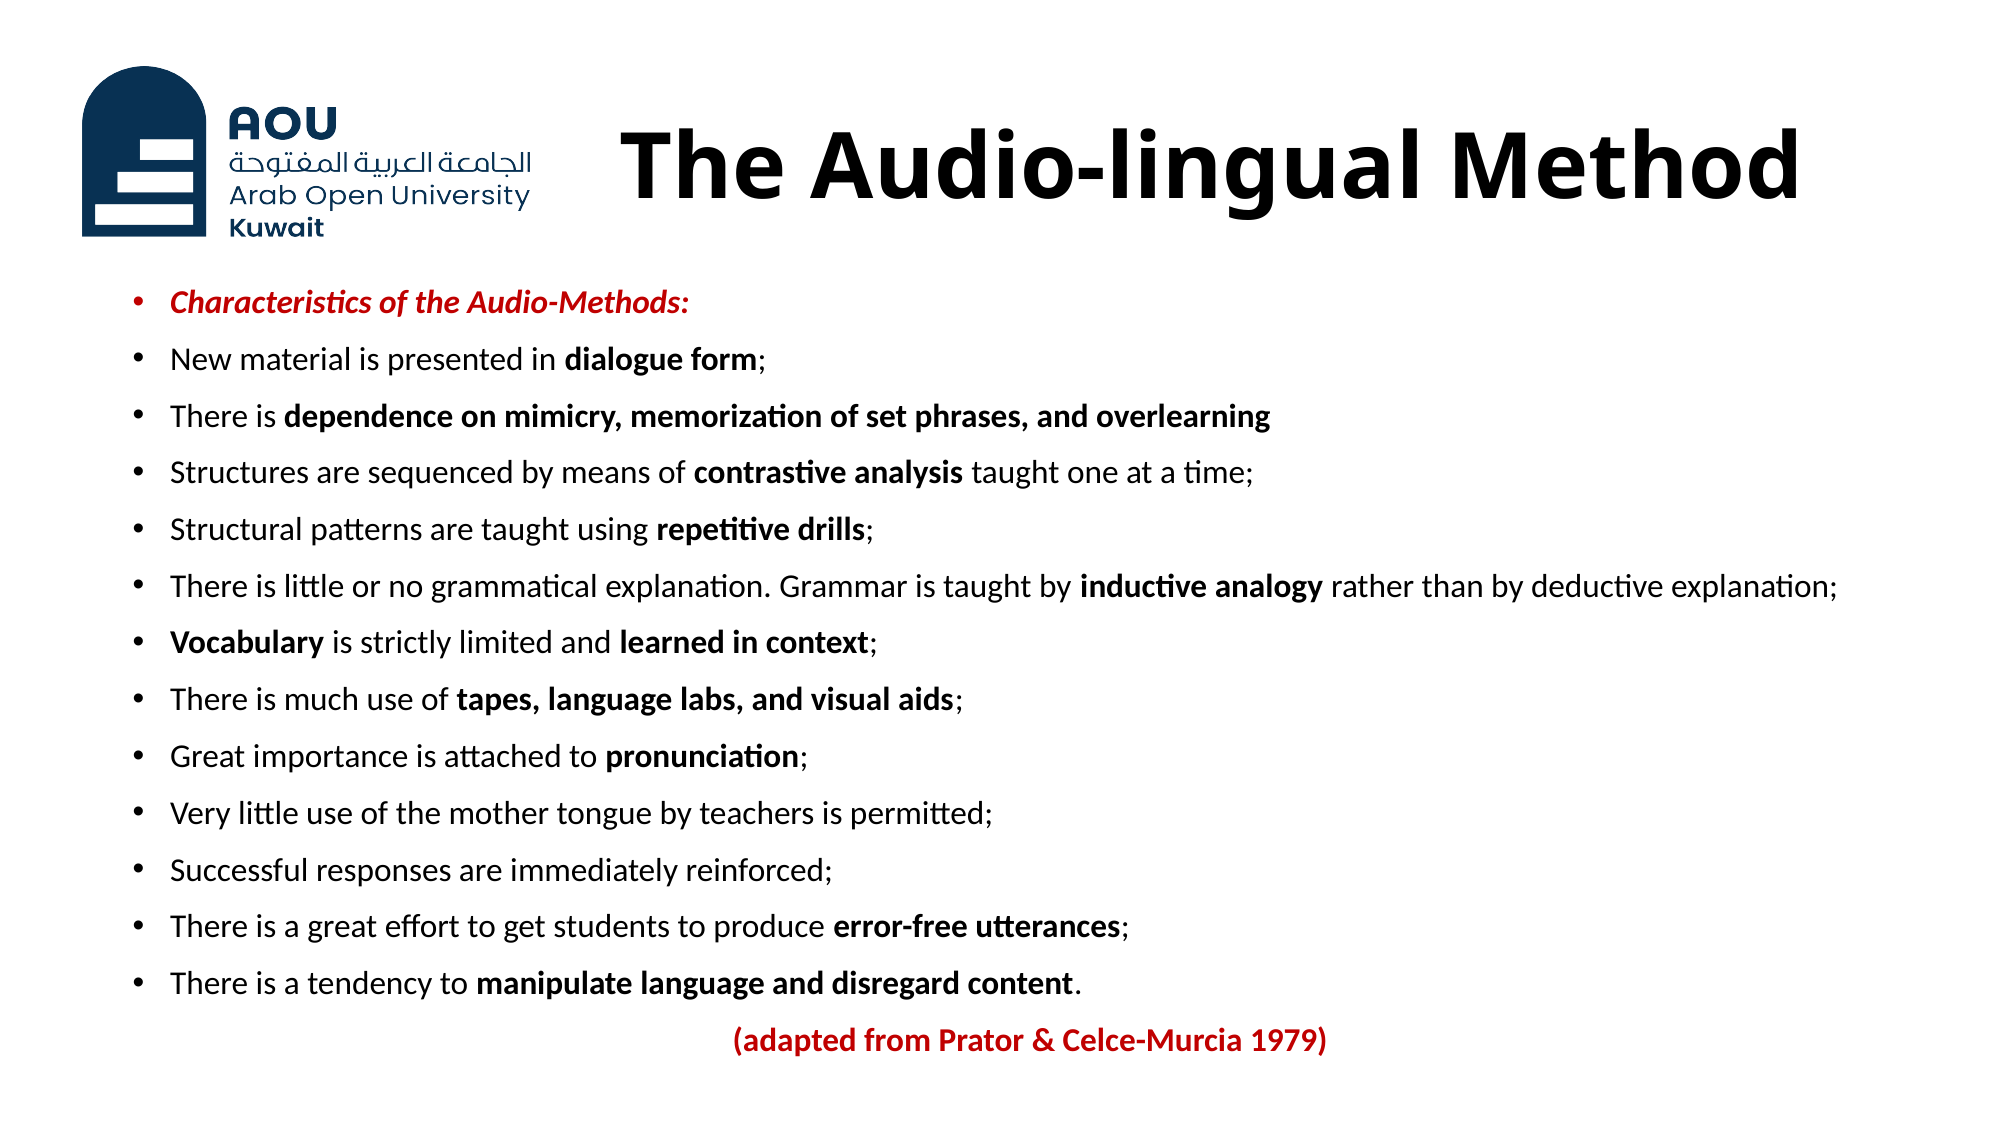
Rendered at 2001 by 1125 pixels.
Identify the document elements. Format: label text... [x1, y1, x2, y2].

list Characteristics of the Audio-Methods: New material is presented in dialogue form; There is dependence on mimicry, memorization of set phrases, and overlearning Structures are sequenced by means of contrastive analysis taught one at a time; Structural patterns are taught using repetitive drills; There is little or no grammatical explanation. Grammar is taught by inductive analogy rather than by deductive explanation; Vocabulary is strictly limited and learned in context; There is much use of tapes, language labs, and visual aids; Great importance is attached to pronunciation; Very little use of the mother tongue by teachers is permitted; Successful responses are immediately reinforced; There is a great effort to get students to produce error-free utterances; There is a tendency to manipulate language and disregard content. (adapted from Prator & Celce-Murcia 1979) [117, 277, 1917, 1066]
picture [82, 66, 530, 237]
title The Audio-lingual Method [561, 59, 1863, 277]
